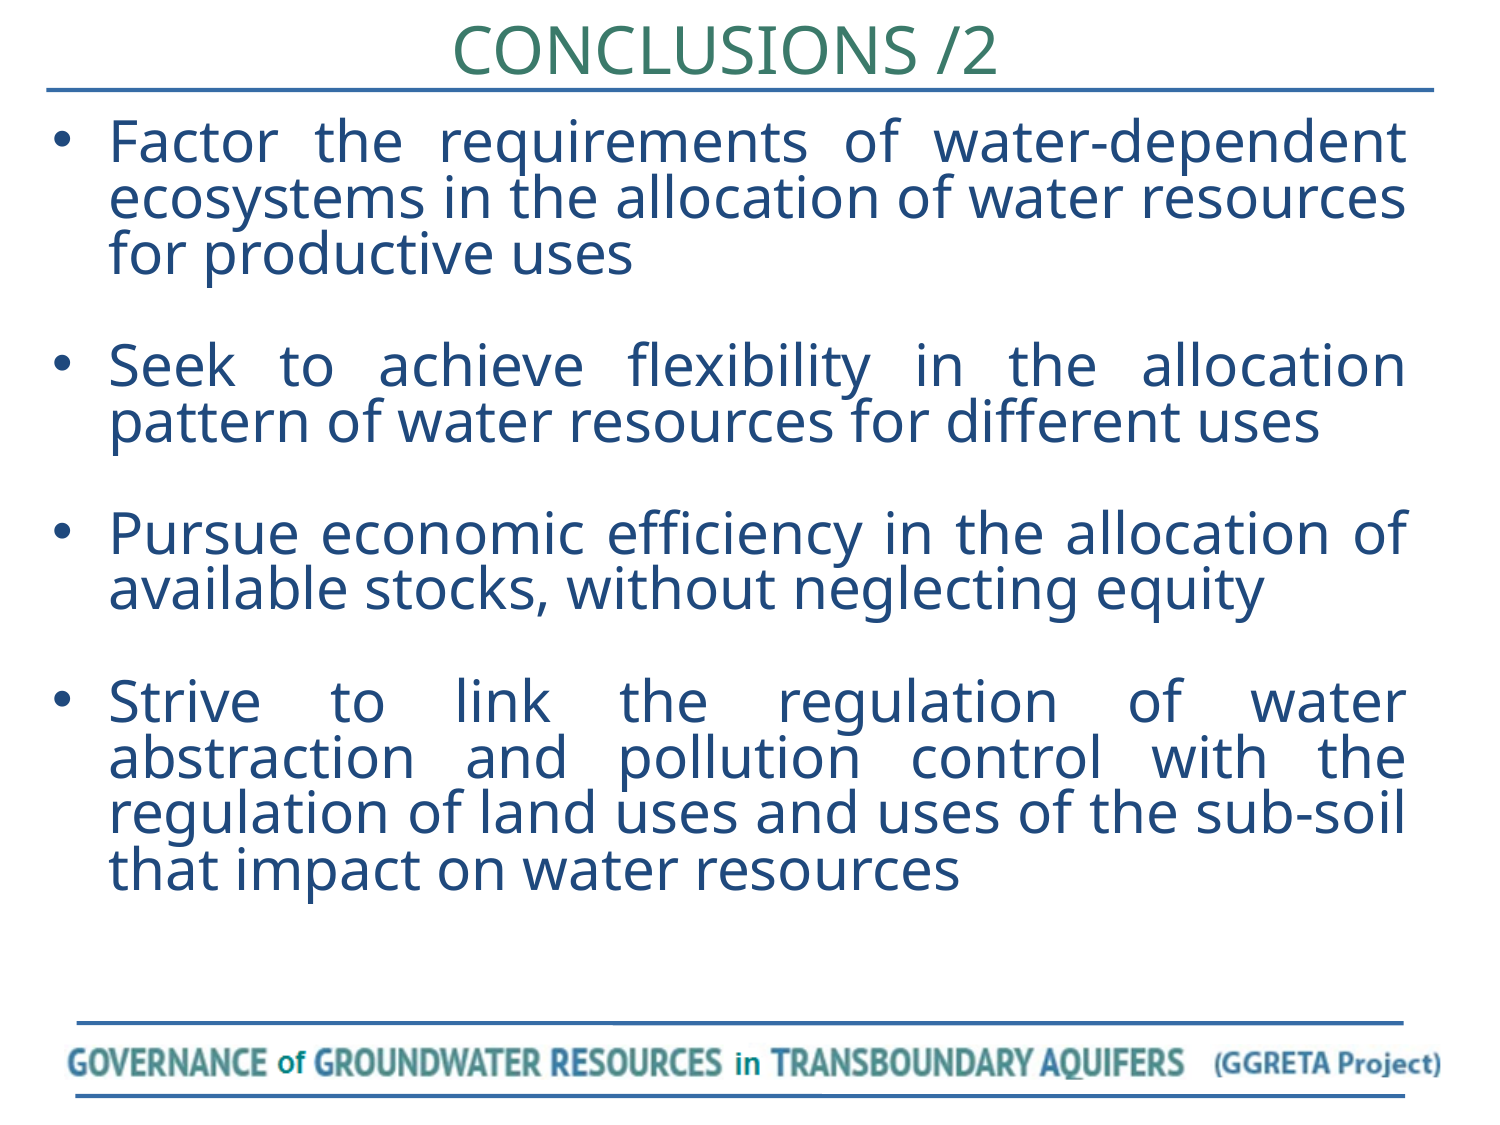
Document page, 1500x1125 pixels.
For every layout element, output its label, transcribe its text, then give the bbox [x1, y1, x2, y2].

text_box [64, 1040, 1454, 1088]
text_box Factor the requirements of water-dependent ecosystems in the allocation of water resources for productive uses Seek to achieve flexibility in the allocation pattern of water resources for different uses Pursue economic efficiency in the allocation of available stocks, without neglecting equity Strive to link the regulation of water abstraction and pollution control with the regulation of land uses and uses of the sub-soil that impact on water resources [46, 111, 1414, 913]
text_box CONCLUSIONS /2 [442, 0, 1500, 143]
